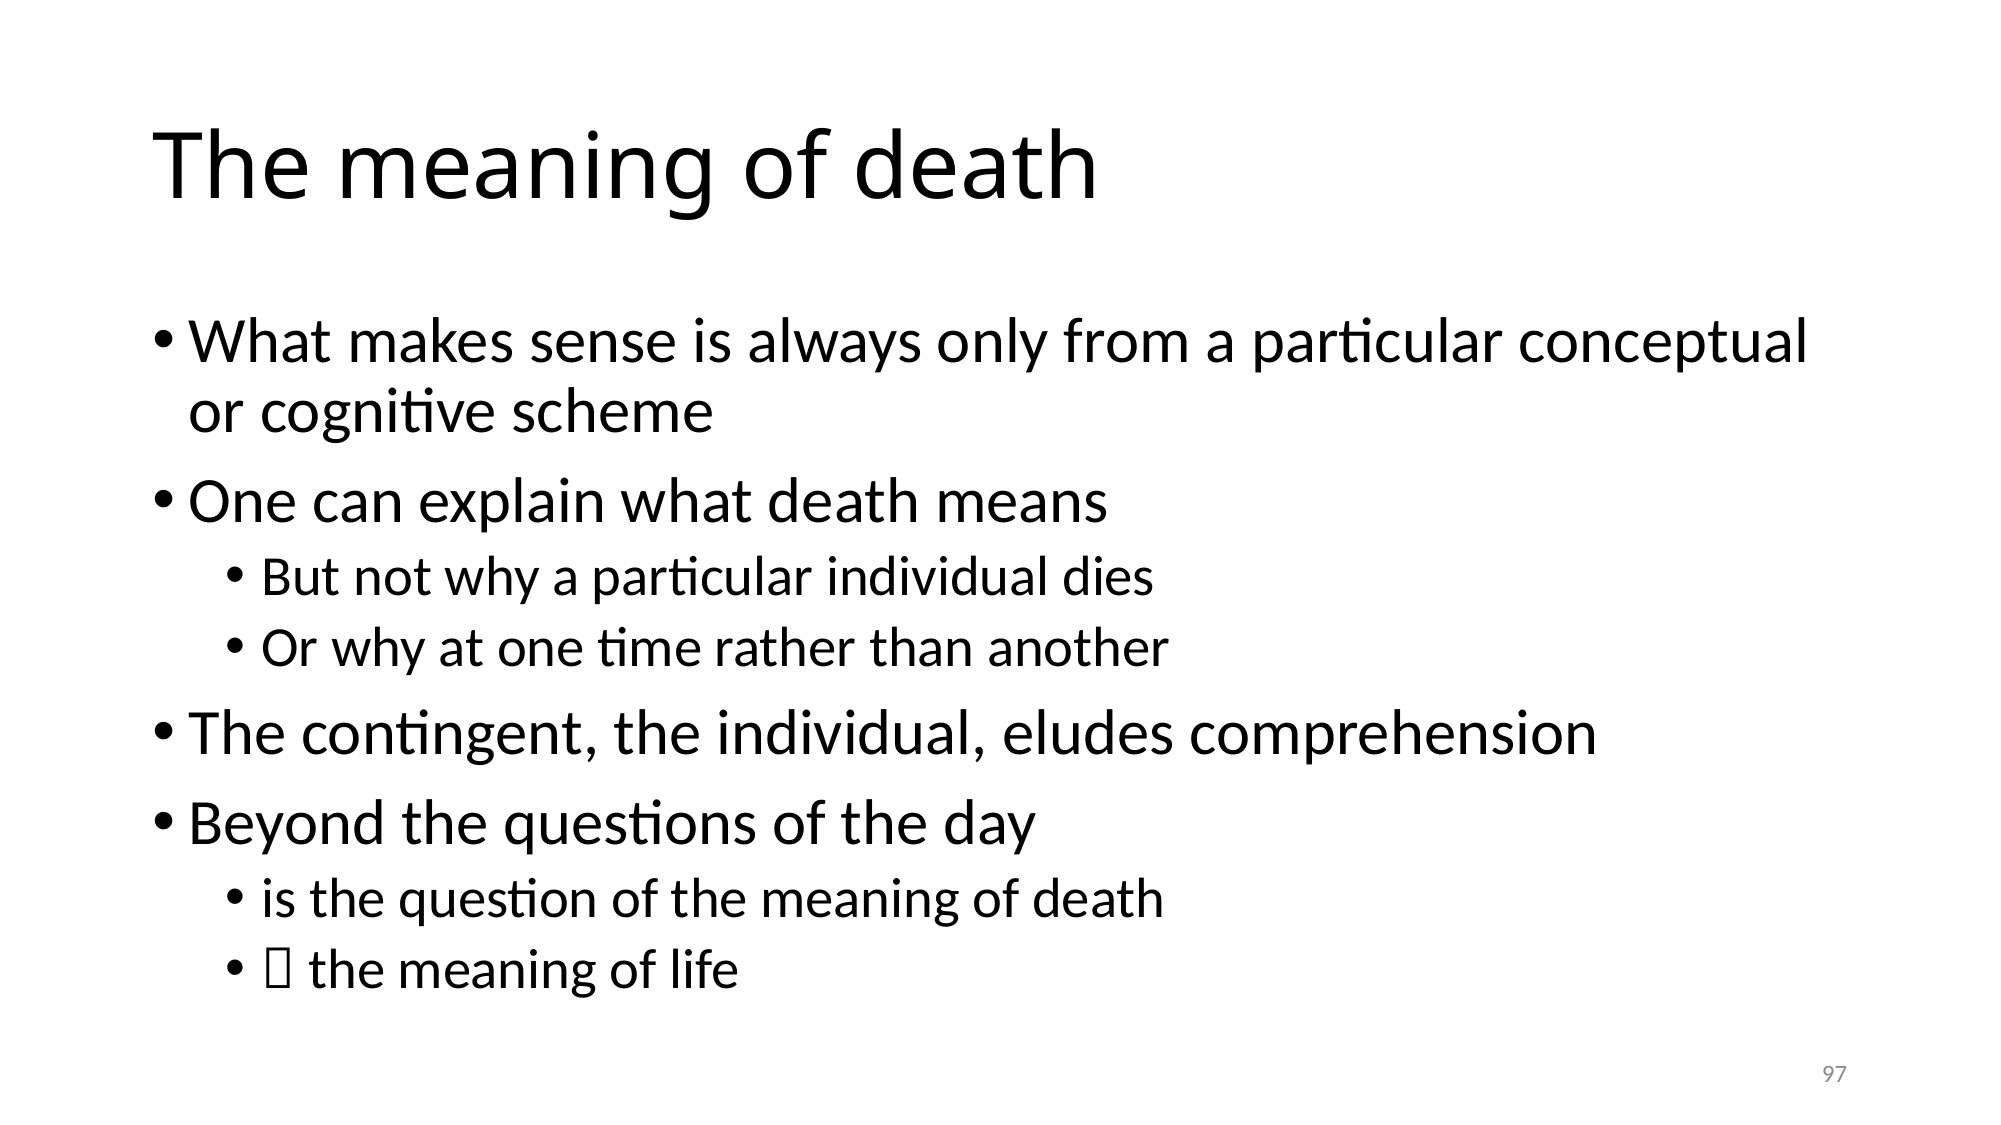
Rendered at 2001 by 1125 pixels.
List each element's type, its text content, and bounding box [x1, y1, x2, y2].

slide_number 97 [1412, 1042, 1863, 1103]
title The meaning of death [137, 59, 1863, 278]
list What makes sense is always only from a particular conceptual or cognitive scheme One can explain what death means But not why a particular individual dies Or why at one time rather than another The contingent, the individual, eludes comprehension Beyond the questions of the day is the question of the meaning of death  the meaning of life [137, 299, 1863, 1014]
